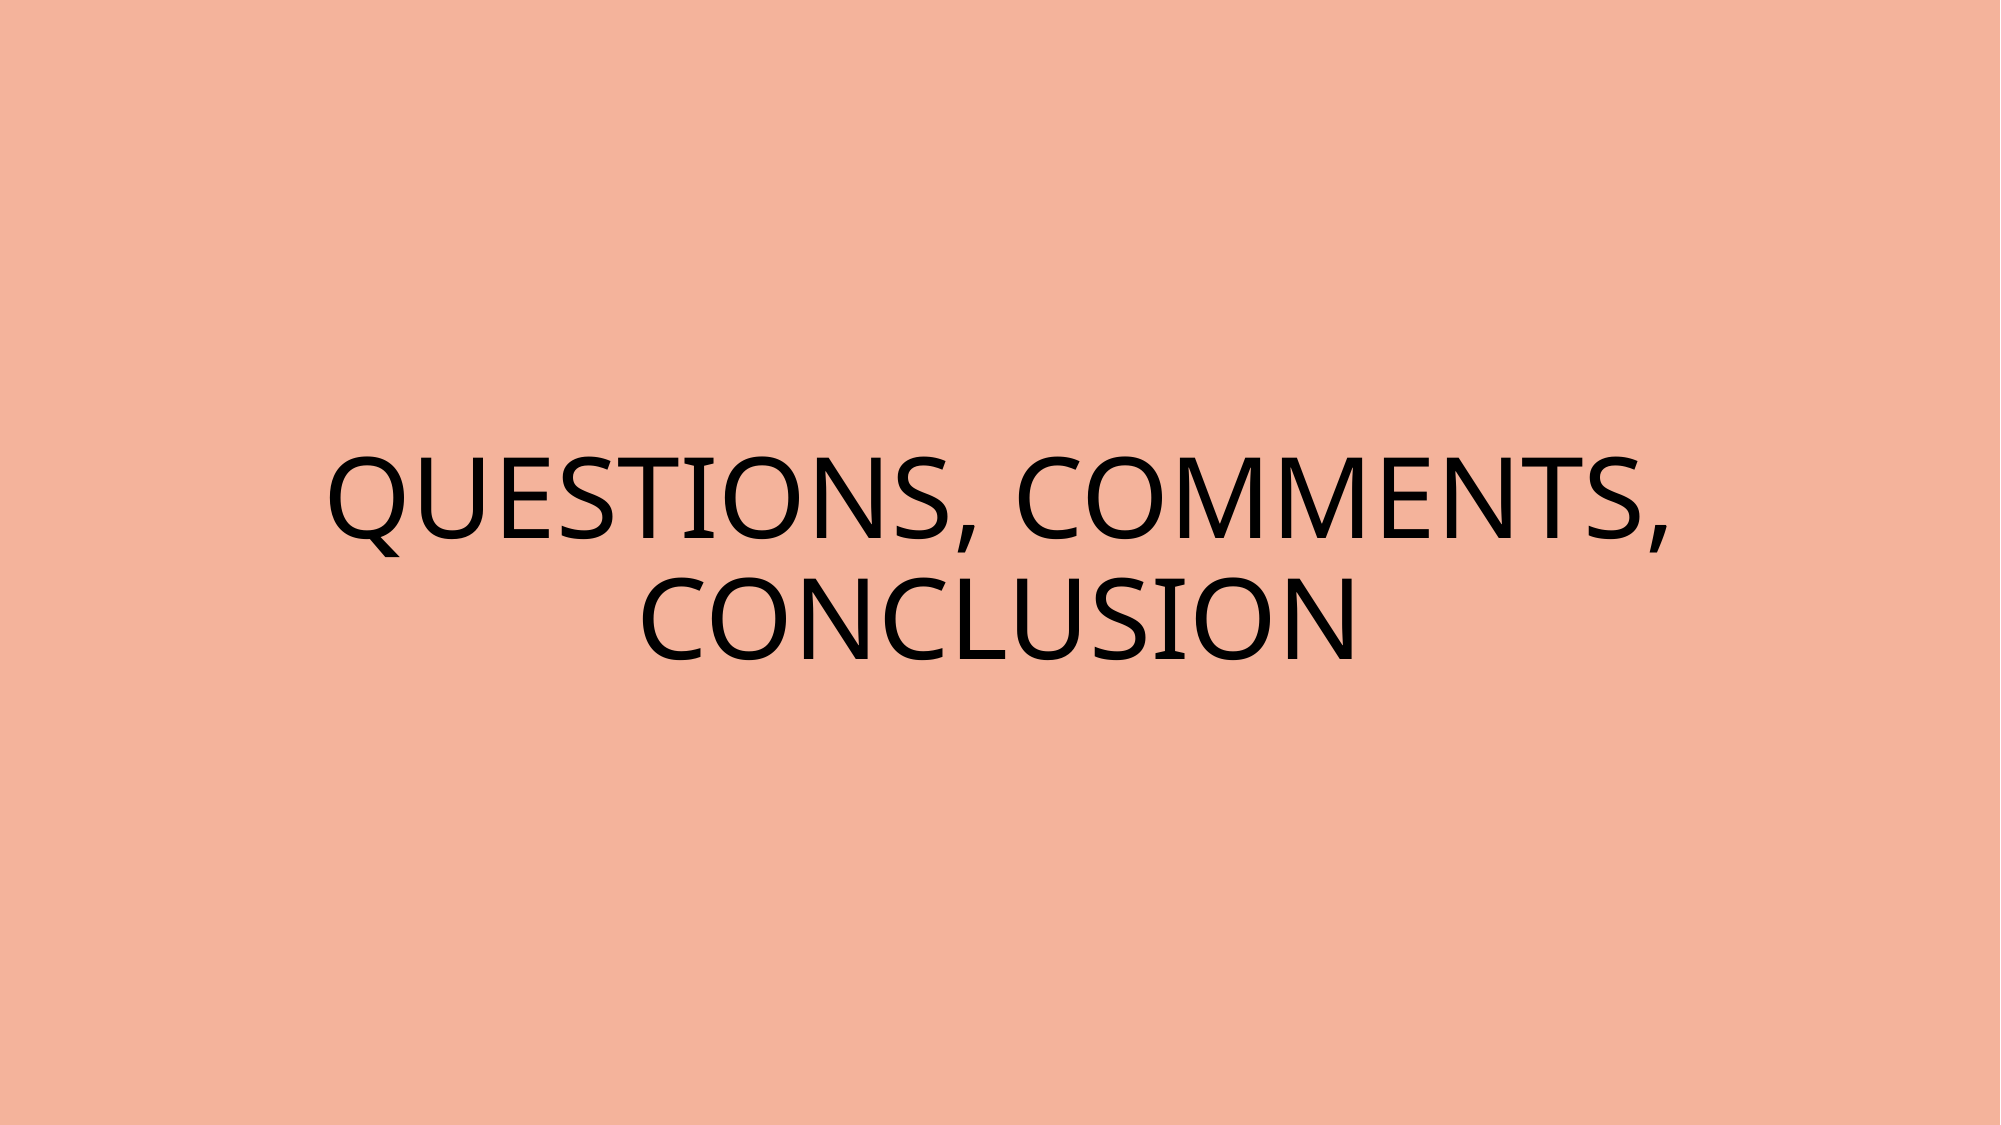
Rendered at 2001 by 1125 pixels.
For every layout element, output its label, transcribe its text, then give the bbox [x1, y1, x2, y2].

title Questions, Comments, Conclusion [0, 0, 2000, 1125]
